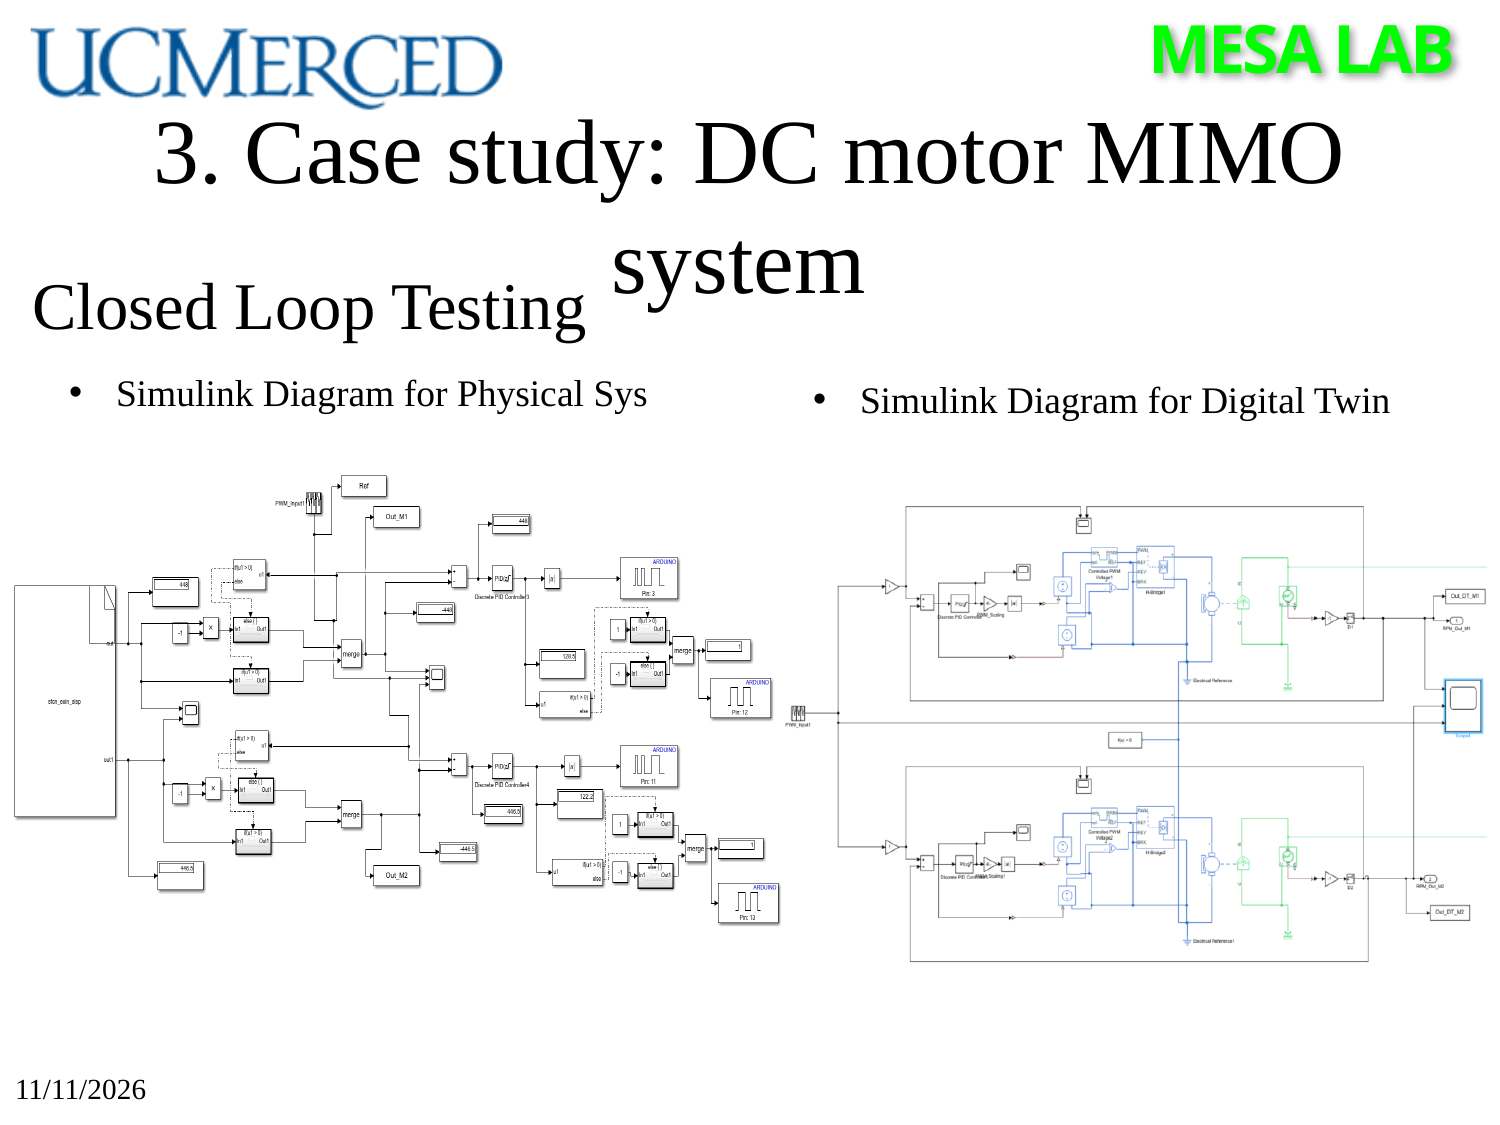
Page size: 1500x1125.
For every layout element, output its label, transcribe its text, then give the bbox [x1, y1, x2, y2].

text_box Simulink Diagram for Physical Sys [54, 361, 752, 422]
picture [0, 471, 1487, 965]
text_box Simulink Diagram for Digital Twin [798, 368, 1496, 428]
title 3. Case study: DC motor MIMO system [0, 125, 1500, 279]
picture [20, 16, 514, 125]
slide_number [0, 1062, 313, 1125]
list Closed Loop Testing [17, 255, 1459, 350]
